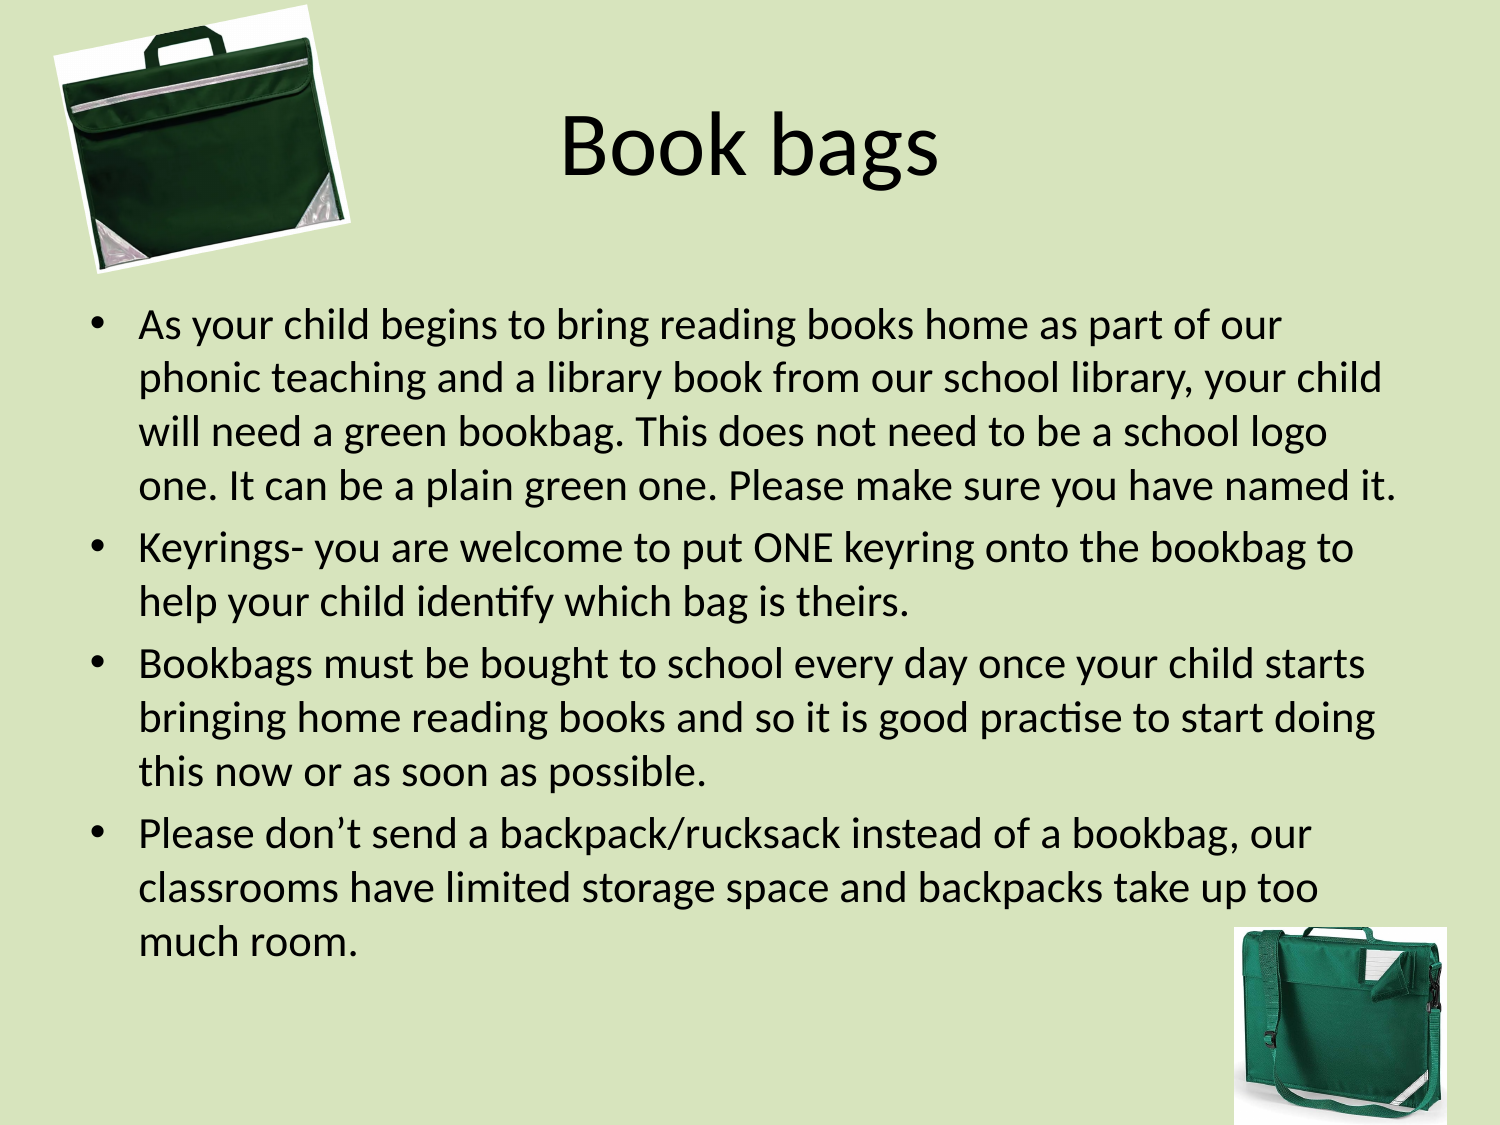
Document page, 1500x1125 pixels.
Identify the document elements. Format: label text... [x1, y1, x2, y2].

picture [1234, 927, 1447, 1125]
title Book bags [336, 45, 1425, 233]
picture [54, 5, 350, 273]
list As your child begins to bring reading books home as part of our phonic teaching and a library book from our school library, your child will need a green bookbag. This does not need to be a school logo one. It can be a plain green one. Please make sure you have named it. Keyrings- you are welcome to put ONE keyring onto the bookbag to help your child identify which bag is theirs. Bookbags must be bought to school every day once your child starts bringing home reading books and so it is good practise to start doing this now or as soon as possible. Please don’t send a backpack/rucksack instead of a bookbag, our classrooms have limited storage space and backpacks take up too much room. [74, 287, 1425, 1030]
